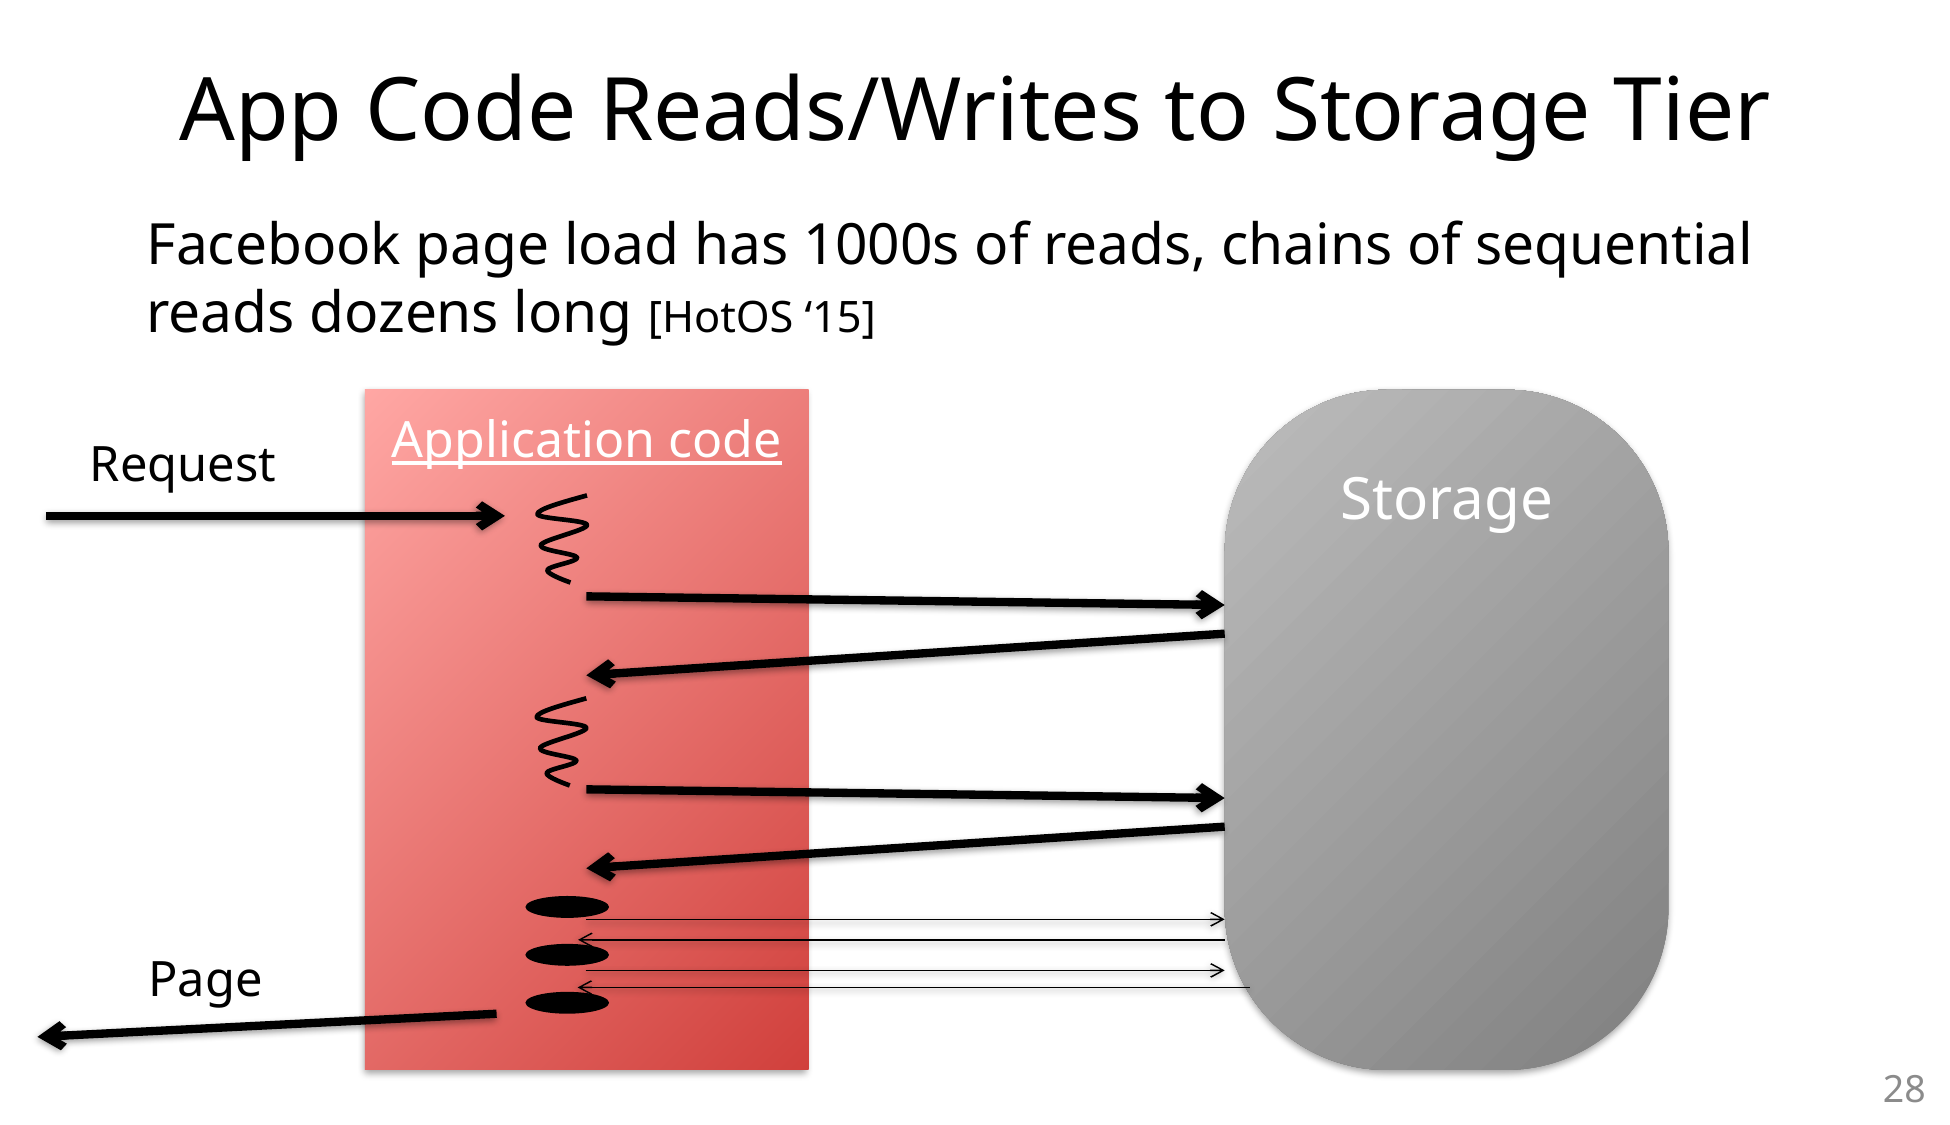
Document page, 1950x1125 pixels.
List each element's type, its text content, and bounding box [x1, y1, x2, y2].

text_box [586, 826, 1225, 869]
text_box [536, 698, 587, 786]
text_box [525, 895, 610, 918]
text_box Request [74, 425, 291, 499]
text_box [586, 789, 1225, 799]
text_box Storage [1224, 389, 1669, 1070]
text_box [525, 943, 610, 966]
text_box Facebook page load has 1000s of reads, chains of sequential reads dozens long [HotOS ‘15] [131, 200, 1801, 352]
title App Code Reads/Writes to Storage Tier [97, 7, 1853, 204]
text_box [586, 596, 1225, 606]
text_box [525, 991, 610, 1014]
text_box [586, 633, 1225, 676]
slide_number 28 [1485, 1060, 1941, 1121]
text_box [37, 1013, 497, 1038]
text_box Application code [364, 389, 809, 1070]
text_box [537, 495, 588, 583]
text_box Page [133, 940, 278, 1012]
